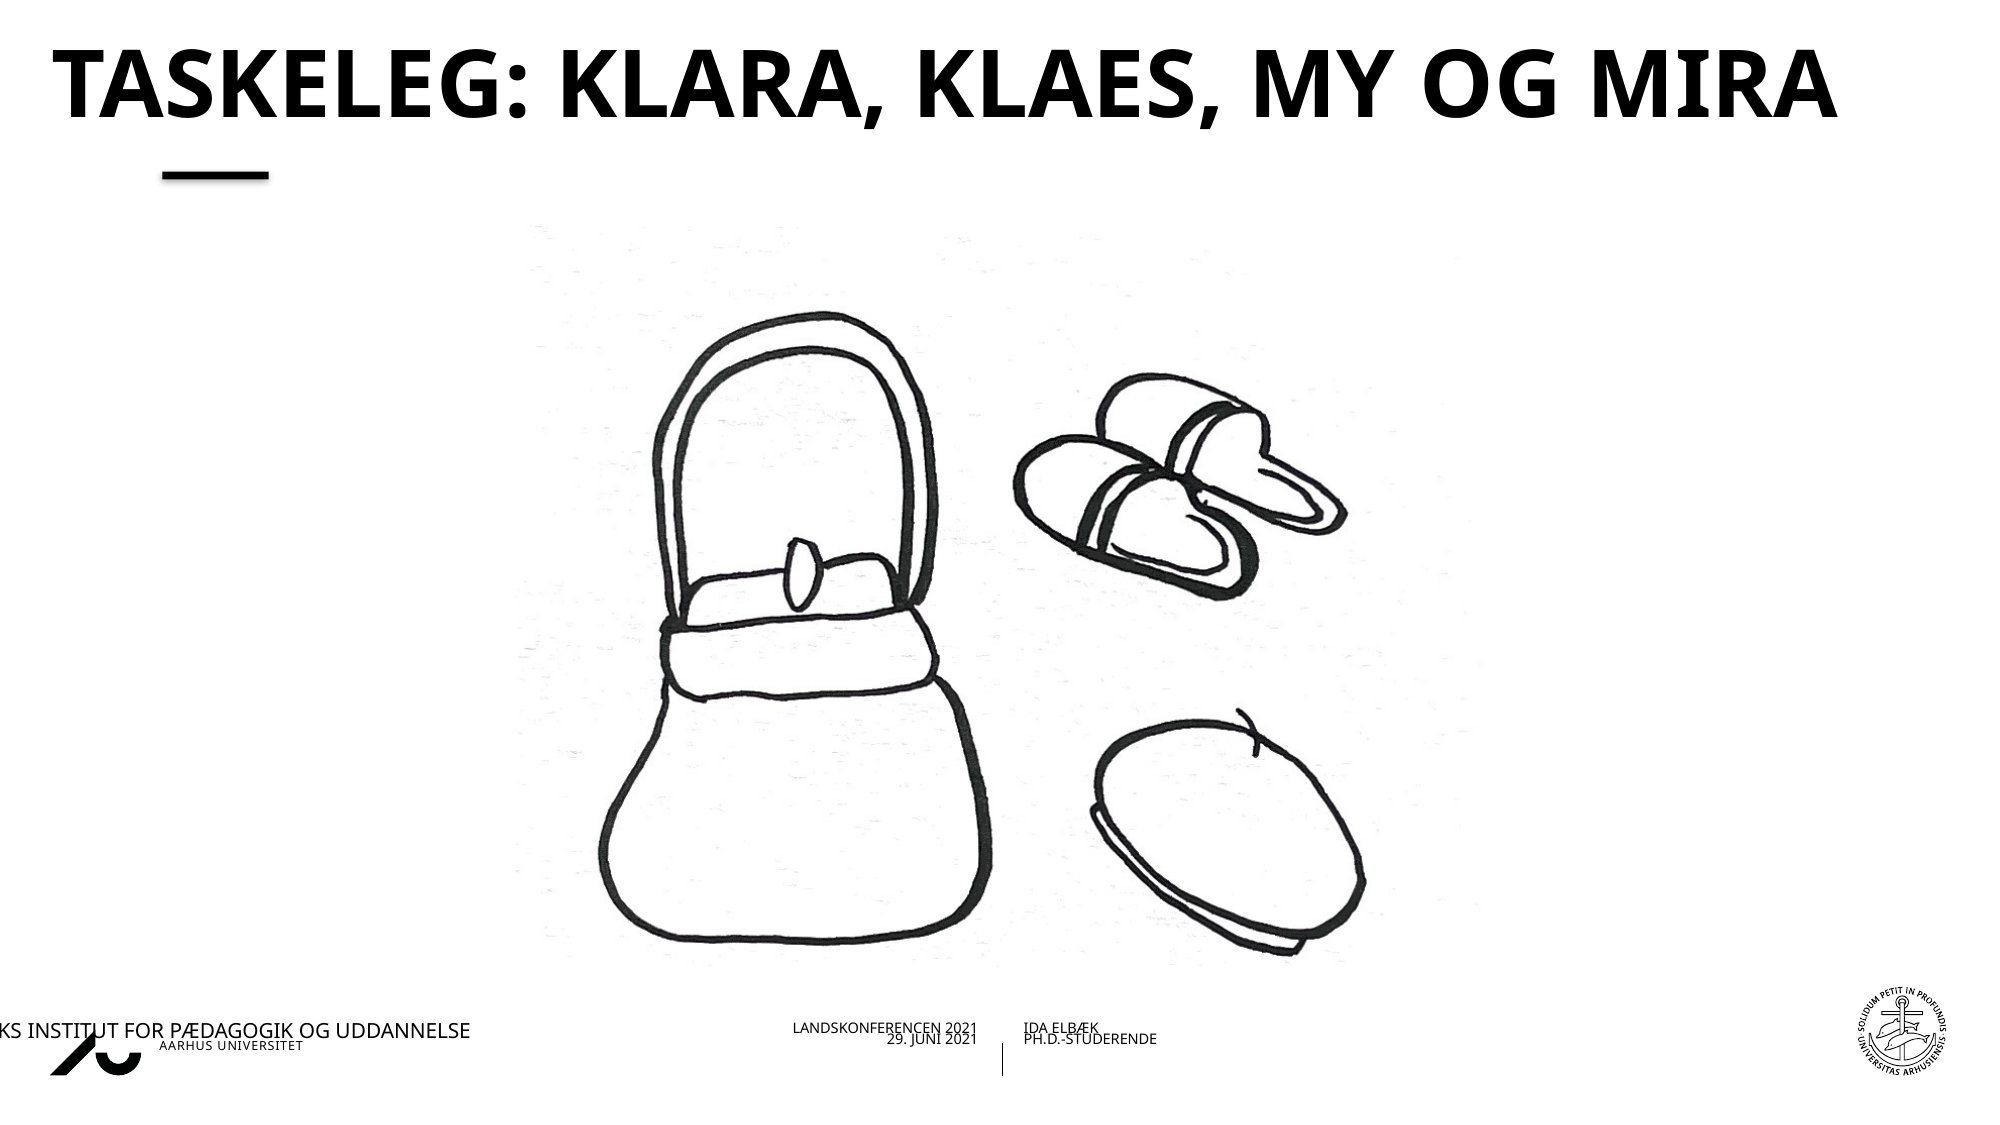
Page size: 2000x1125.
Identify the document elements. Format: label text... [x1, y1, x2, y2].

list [515, 224, 1484, 968]
title Taskeleg: Klara, Klaes, My og Mira [51, 37, 1948, 162]
